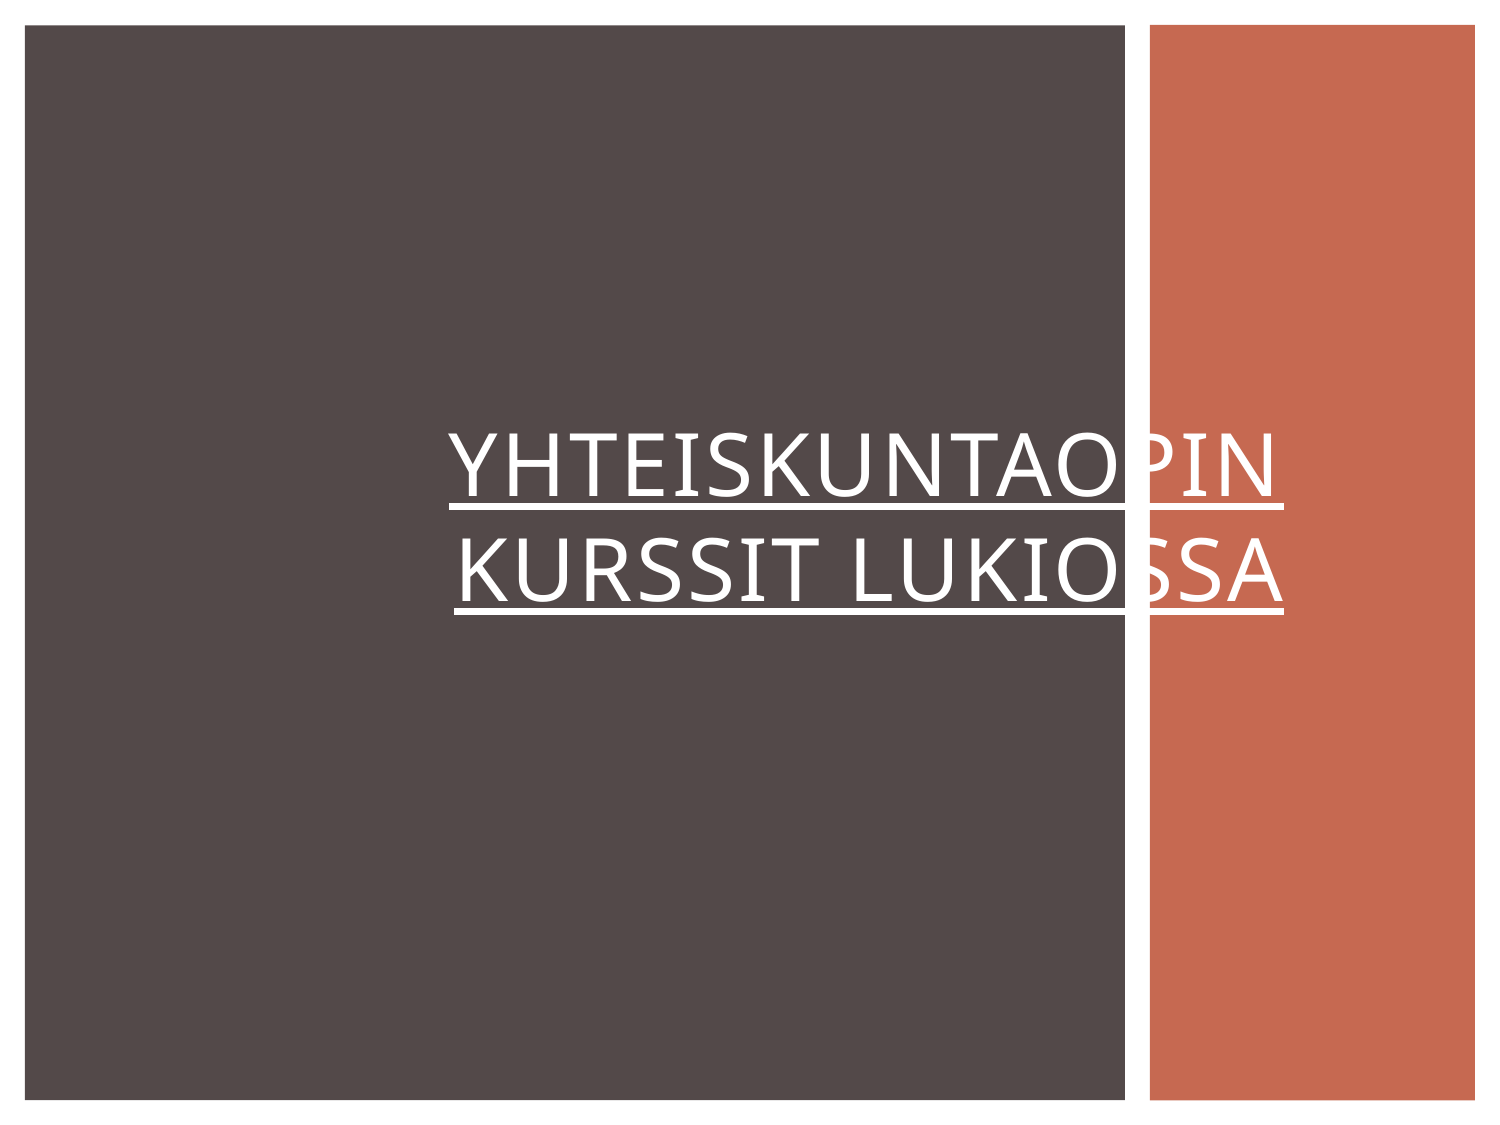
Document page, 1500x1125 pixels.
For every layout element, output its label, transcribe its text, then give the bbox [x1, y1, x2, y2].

title Yhteiskuntaopin kurssit lukiossa [112, 243, 1300, 785]
